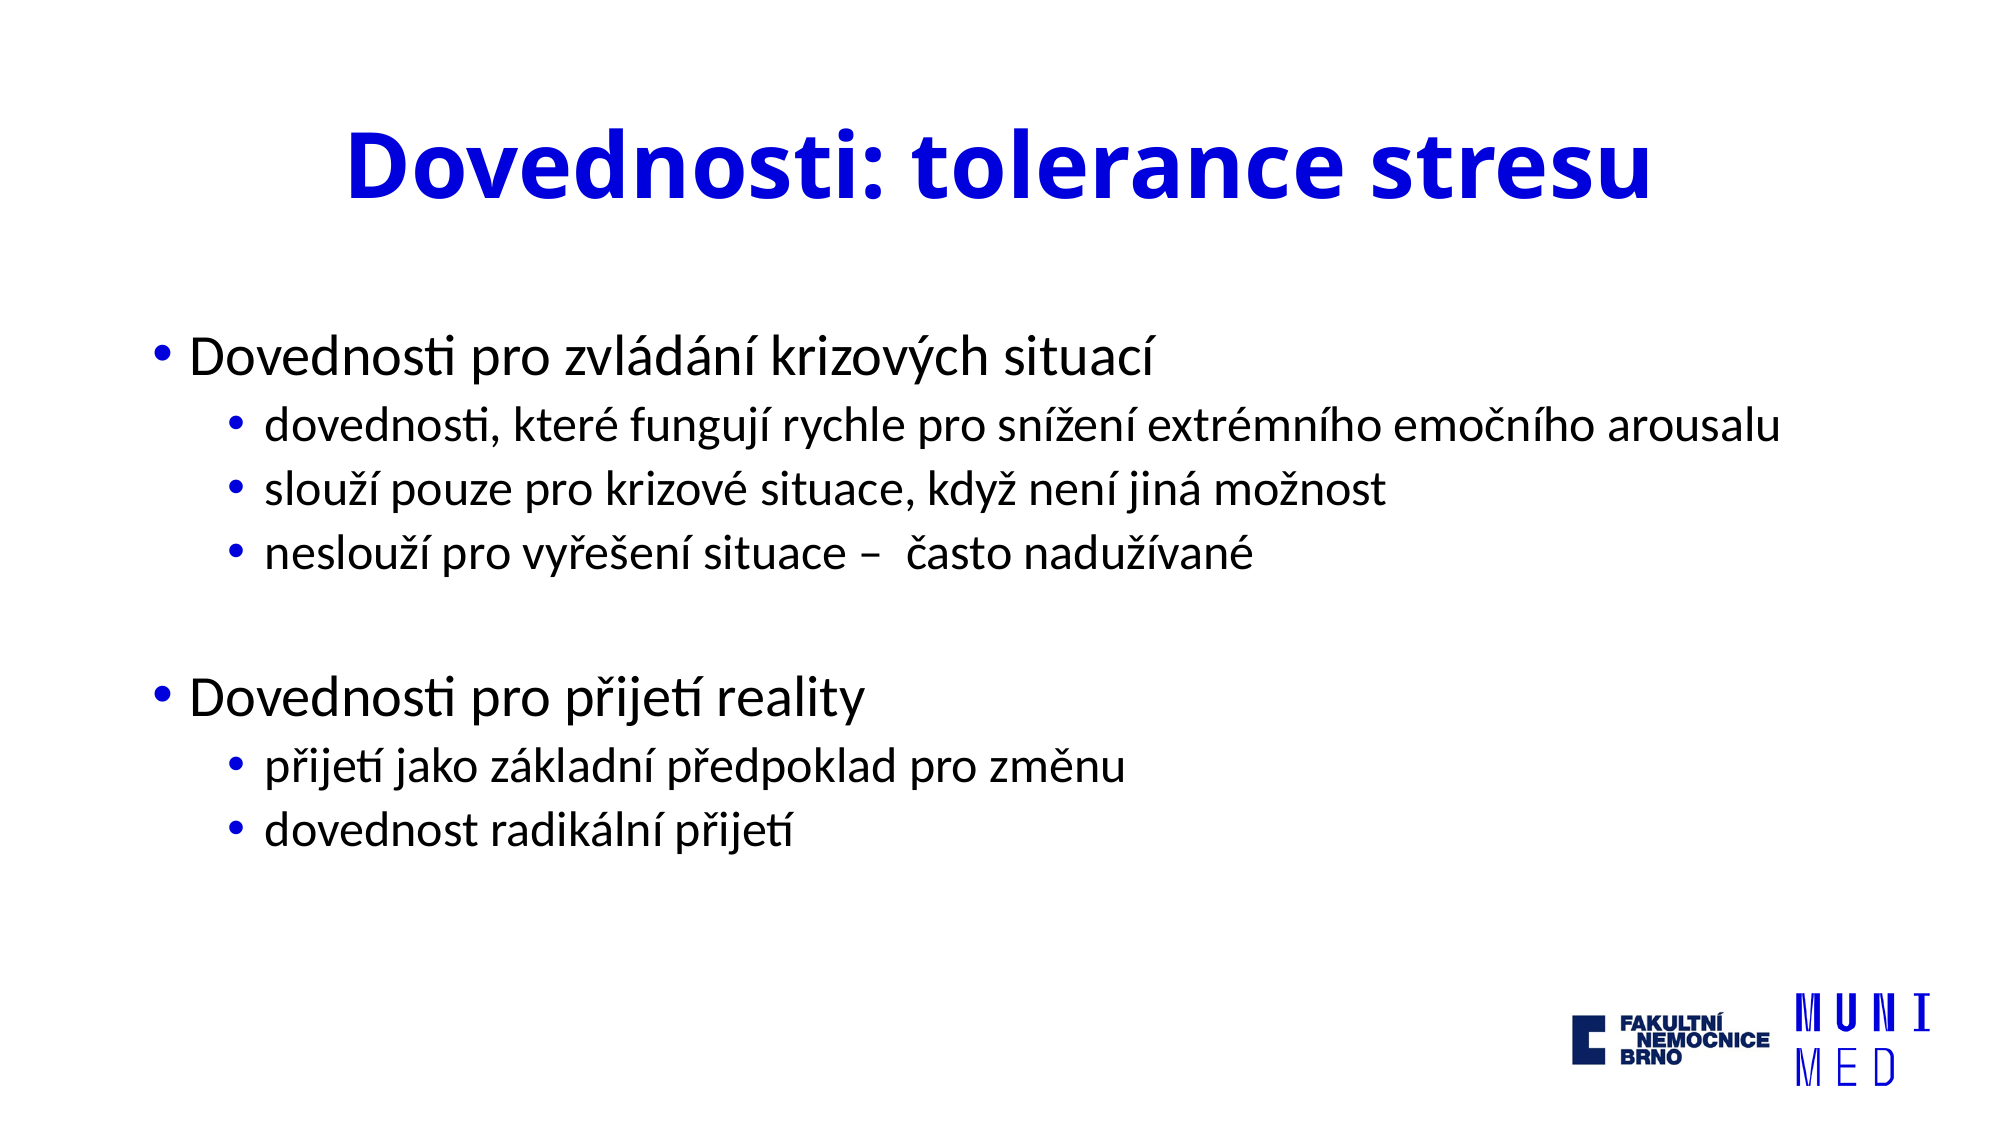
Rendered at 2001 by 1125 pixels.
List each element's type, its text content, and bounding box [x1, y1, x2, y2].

title Dovednosti: tolerance stresu [137, 59, 1863, 278]
picture [1568, 969, 1953, 1109]
list Dovednosti pro zvládání krizových situací dovednosti, které fungují rychle pro snížení extrémního emočního arousalu slouží pouze pro krizové situace, když není jiná možnost neslouží pro vyřešení situace – často nadužívané Dovednosti pro přijetí reality přijetí jako základní předpoklad pro změnu dovednost radikální přijetí [137, 317, 1863, 1026]
